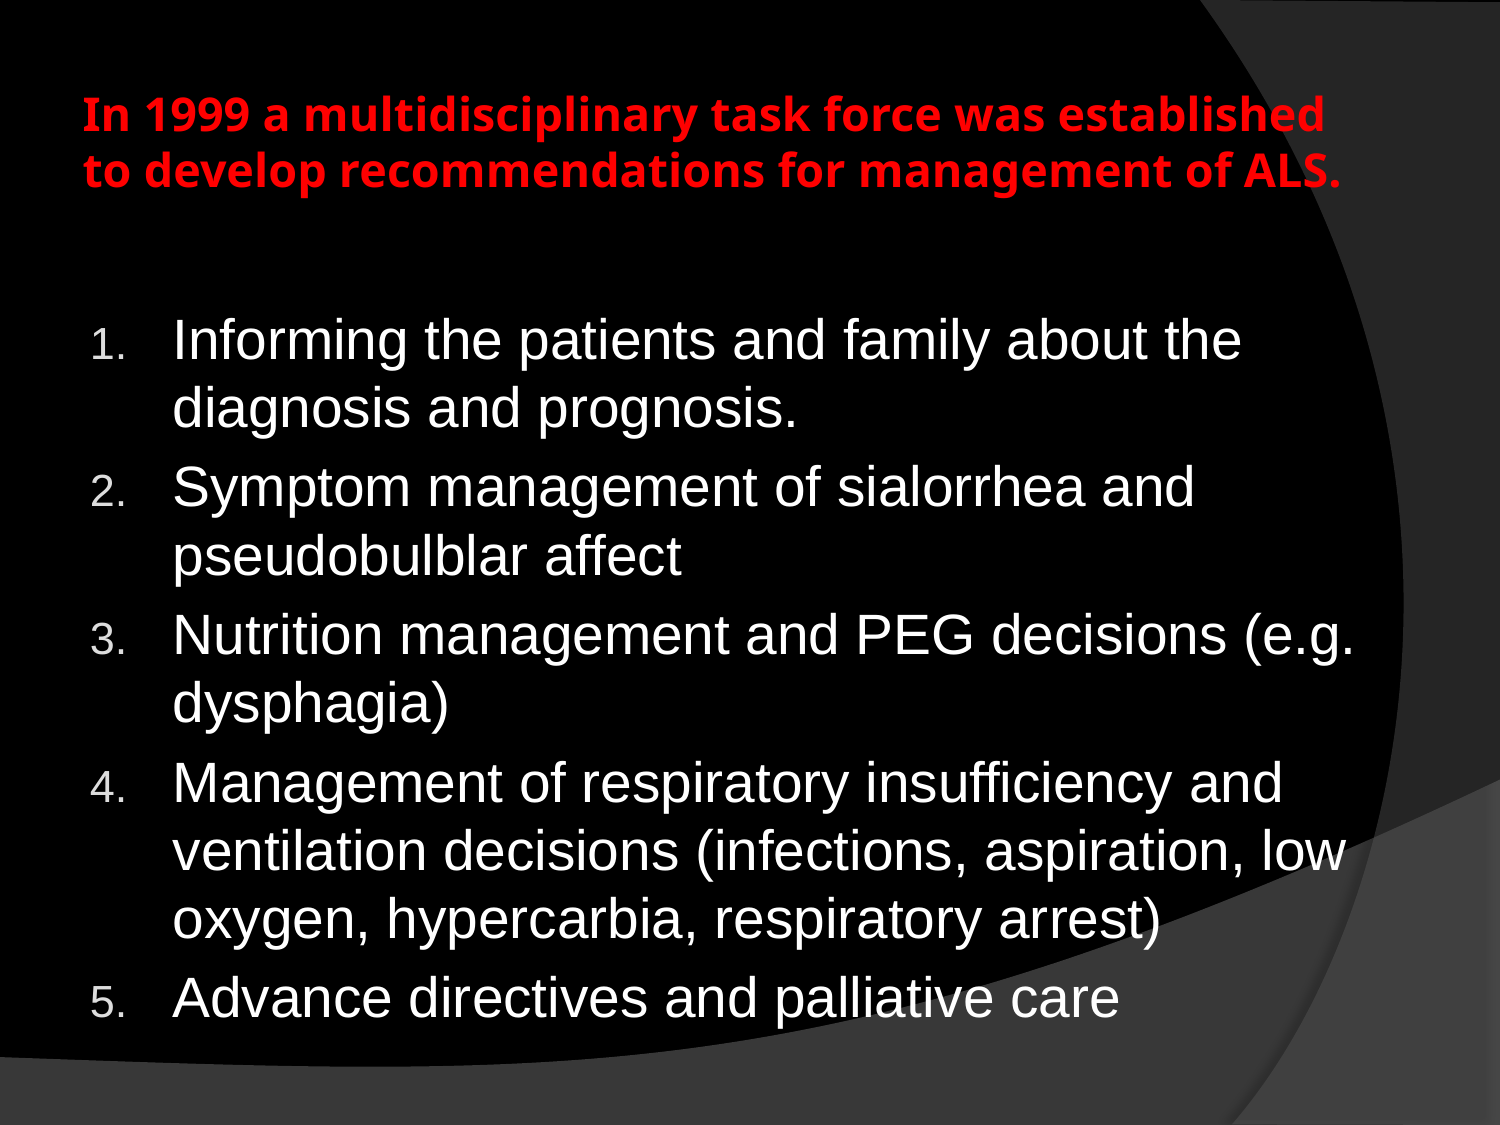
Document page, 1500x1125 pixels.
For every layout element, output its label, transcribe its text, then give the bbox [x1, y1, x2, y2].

list Informing the patients and family about the diagnosis and prognosis. Symptom management of sialorrhea and pseudobulblar affect Nutrition management and PEG decisions (e.g. dysphagia) Management of respiratory insufficiency and ventilation decisions (infections, aspiration, low oxygen, hypercarbia, respiratory arrest) Advance directives and palliative care [75, 295, 1388, 1038]
title In 1999 a multidisciplinary task force was established to develop recommendations for management of ALS. [75, 75, 1375, 263]
